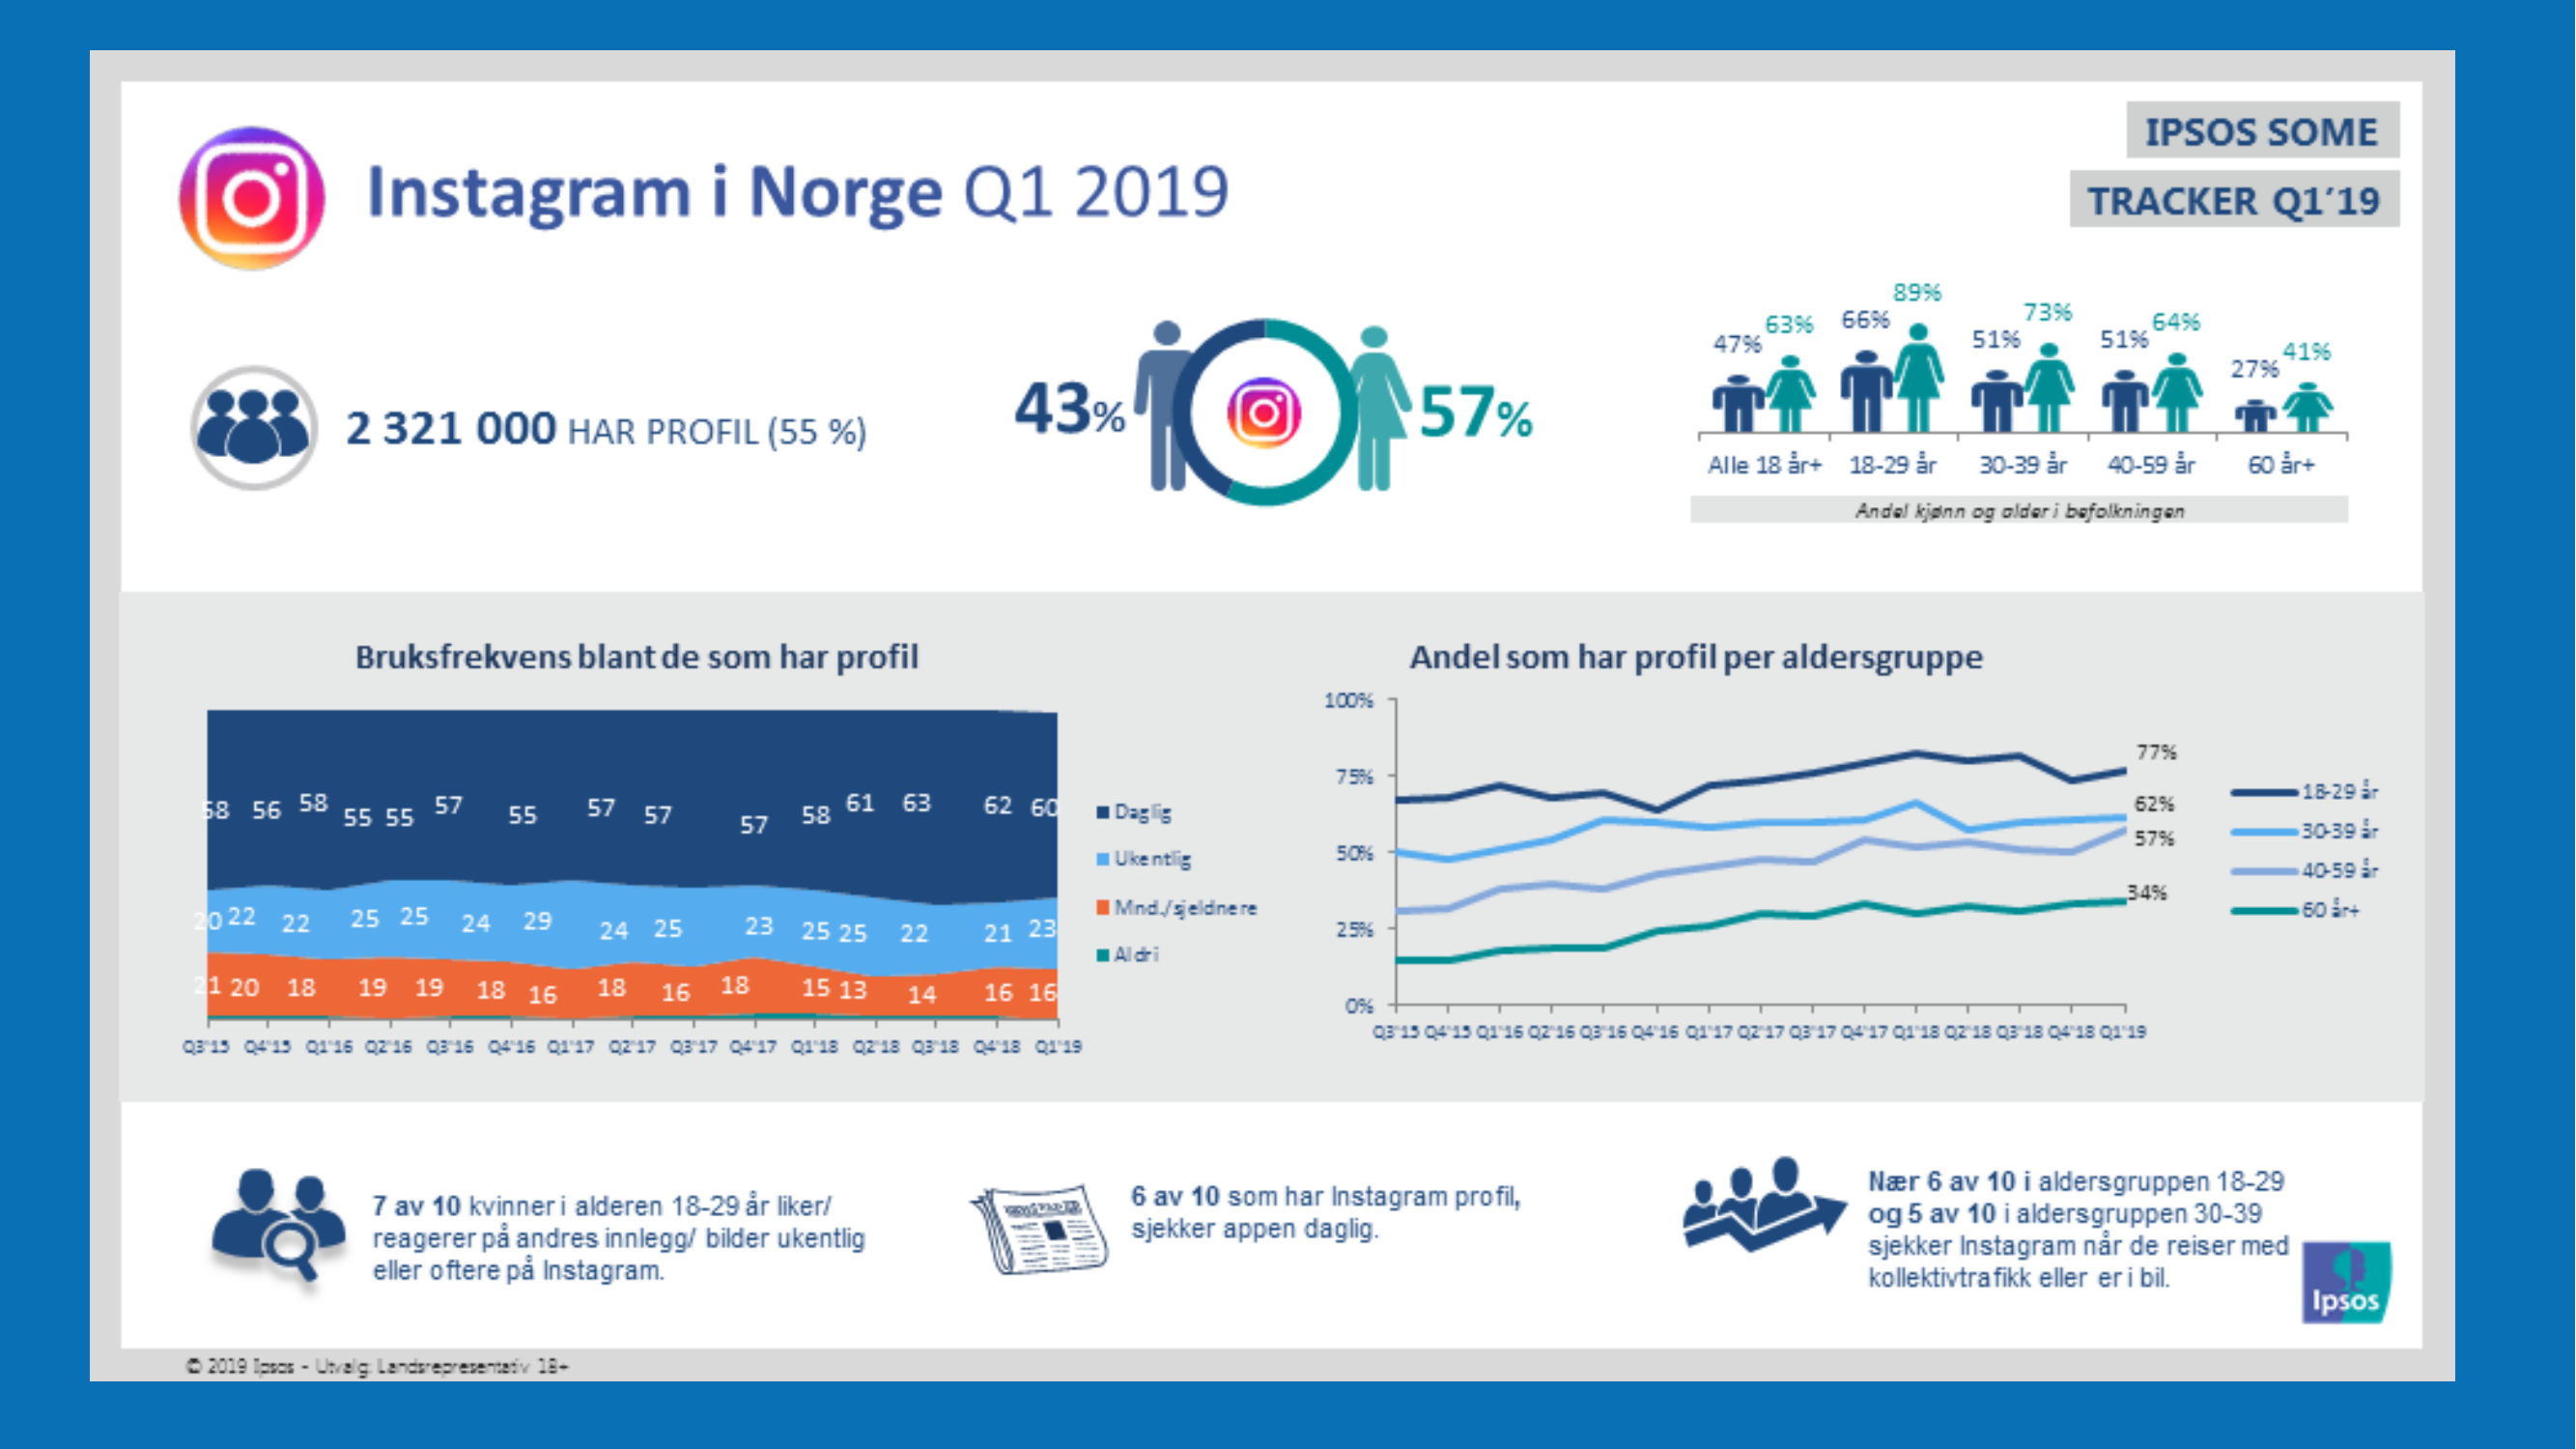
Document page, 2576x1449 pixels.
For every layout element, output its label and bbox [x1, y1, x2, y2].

picture [90, 50, 2455, 1381]
